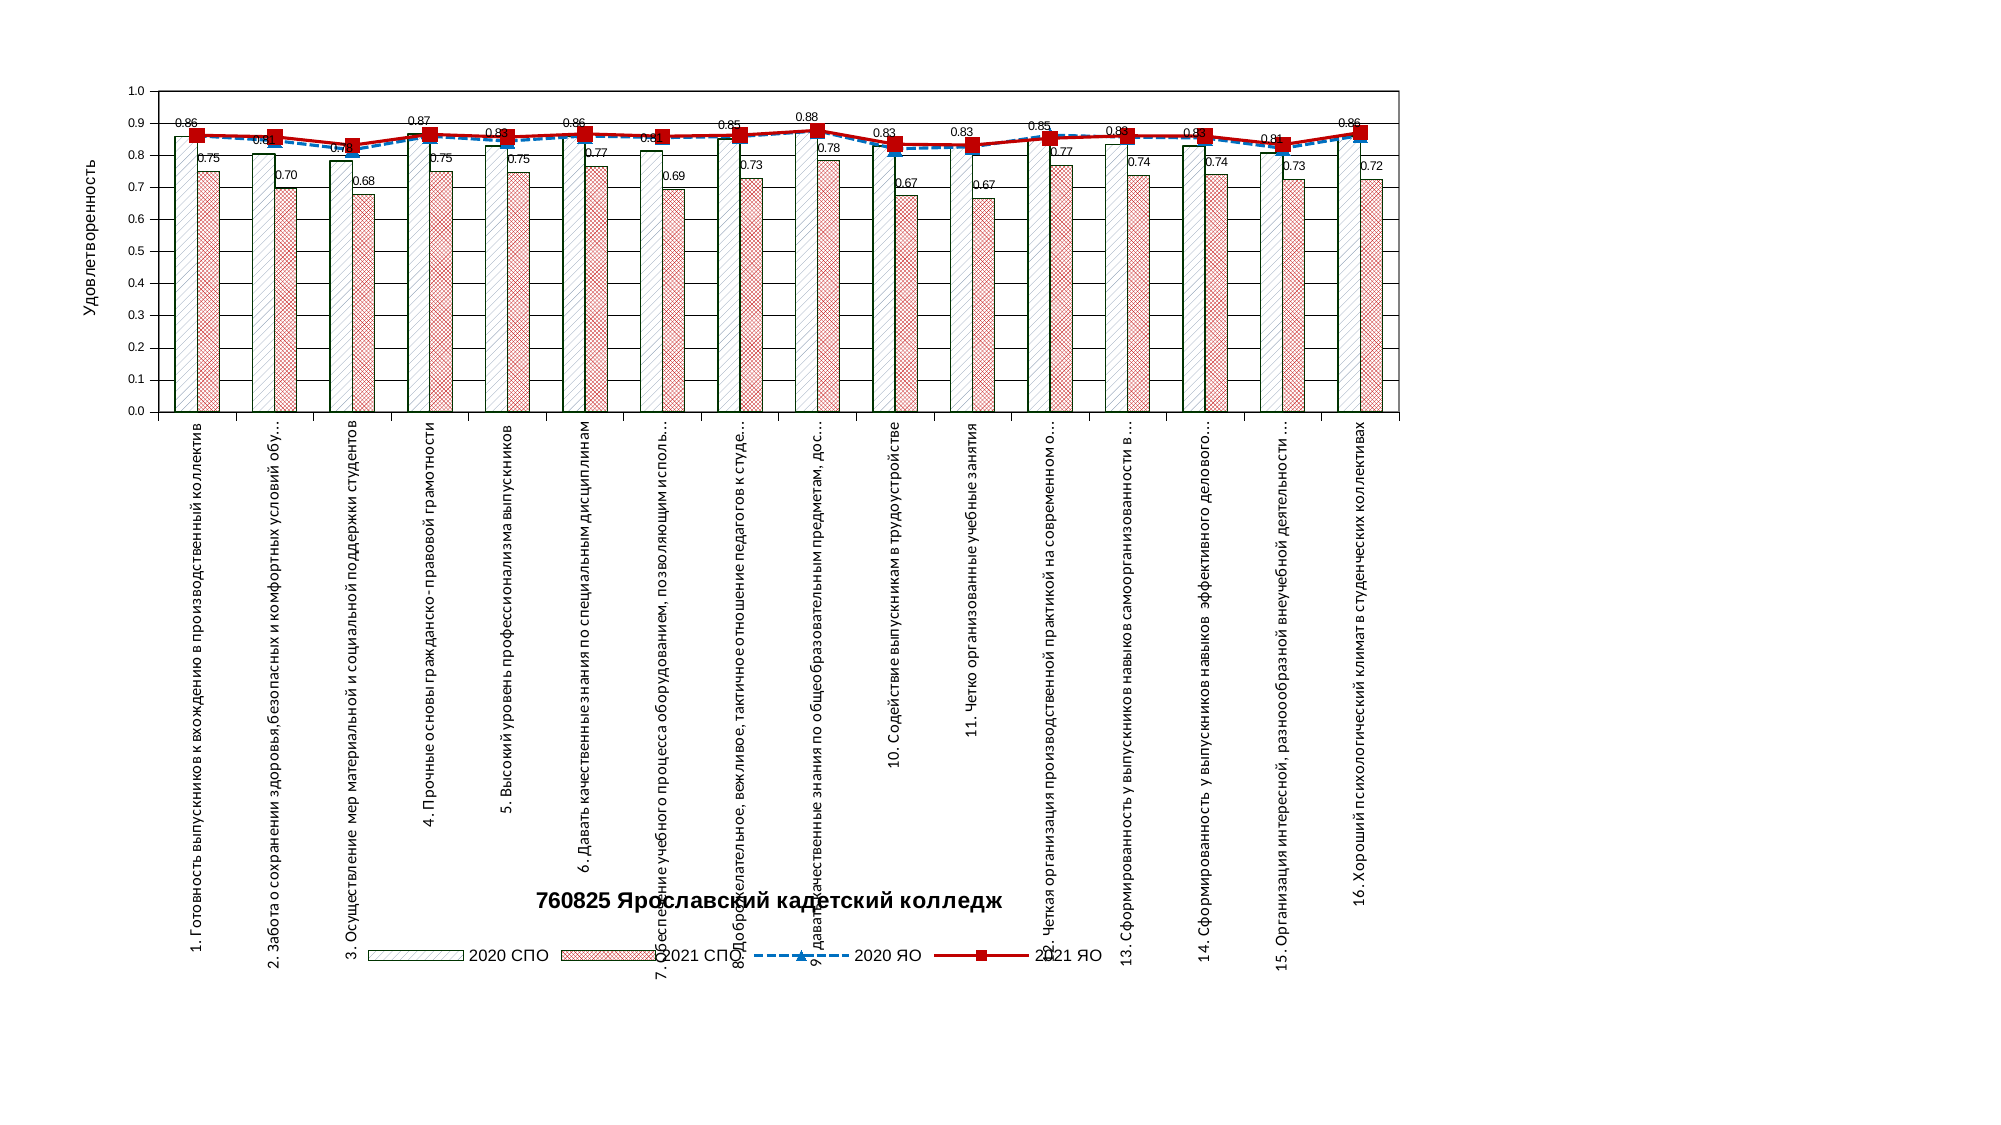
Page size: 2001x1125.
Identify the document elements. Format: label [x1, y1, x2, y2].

chart [59, 59, 1414, 981]
